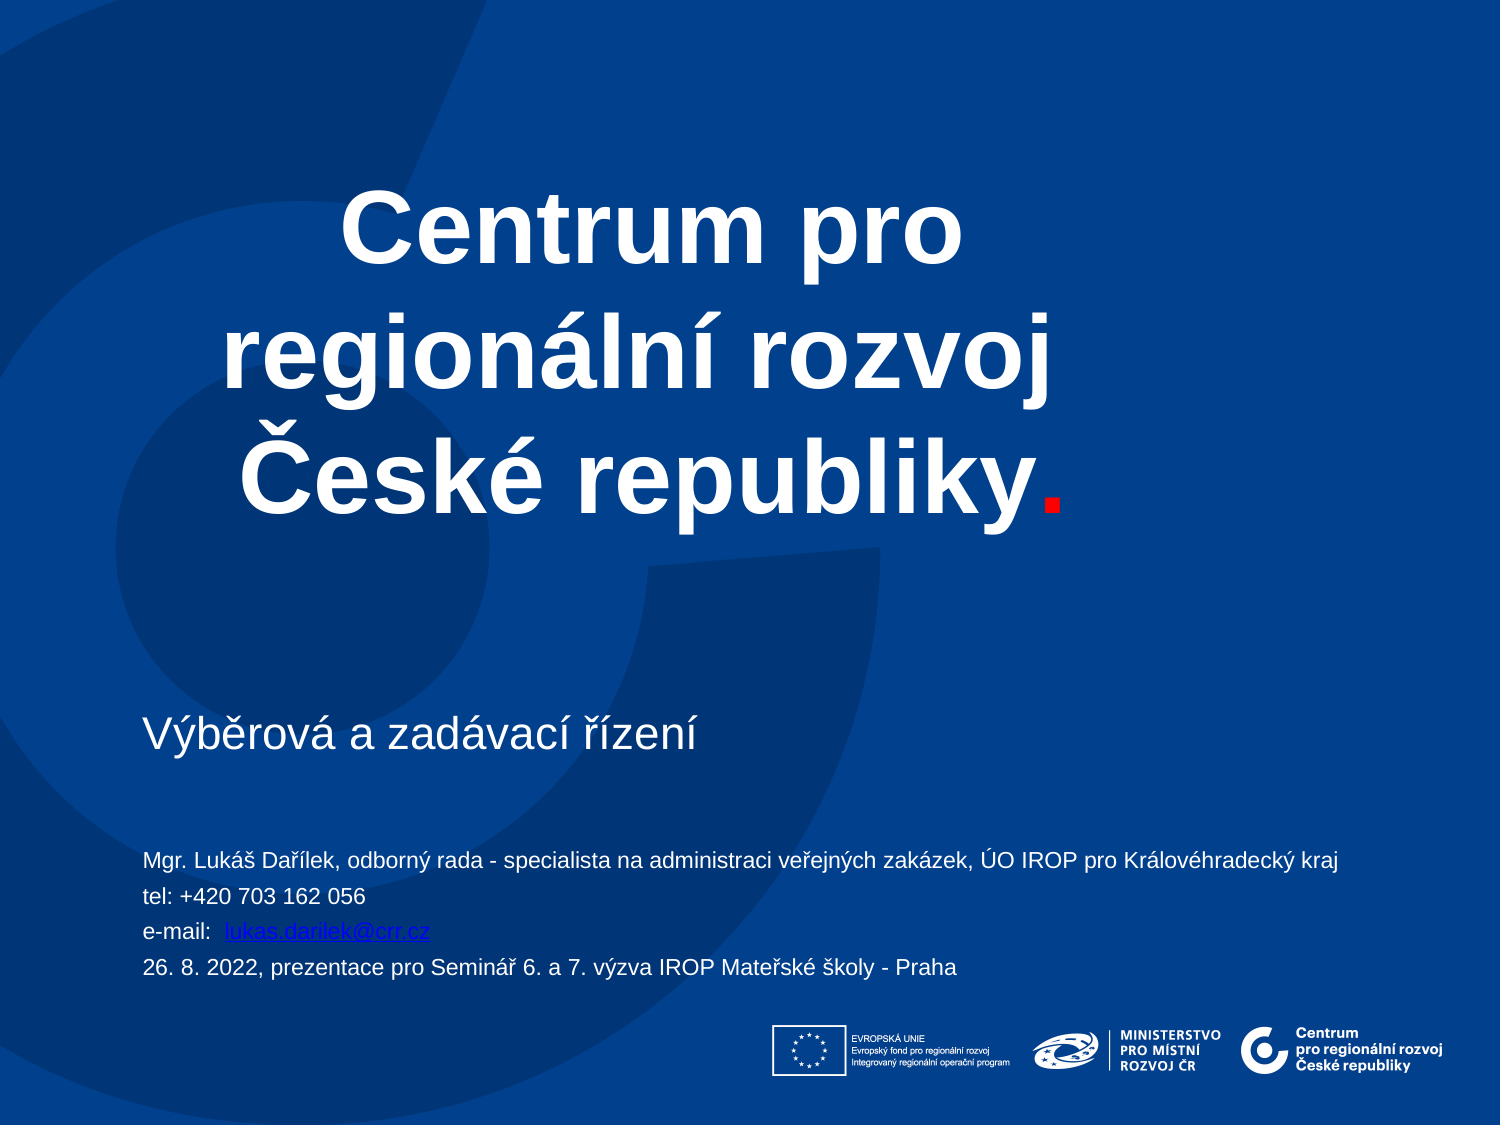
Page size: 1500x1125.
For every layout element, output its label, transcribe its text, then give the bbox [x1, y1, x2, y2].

text_box Mgr. Lukáš Dařílek, odborný rada - specialista na administraci veřejných zakázek, ÚO IROP pro Královéhradecký kraj tel: +420 703 162 056 e-mail: lukas.darilek@crr.cz 26. 8. 2022, prezentace pro Seminář 6. a 7. výzva IROP Mateřské školy - Praha [127, 837, 1389, 989]
text_box Výběrová a zadávací řízení [127, 696, 1316, 794]
picture [0, 0, 1500, 1125]
text_box Centrum pro regionální rozvoj České republiky. [127, 152, 1178, 679]
